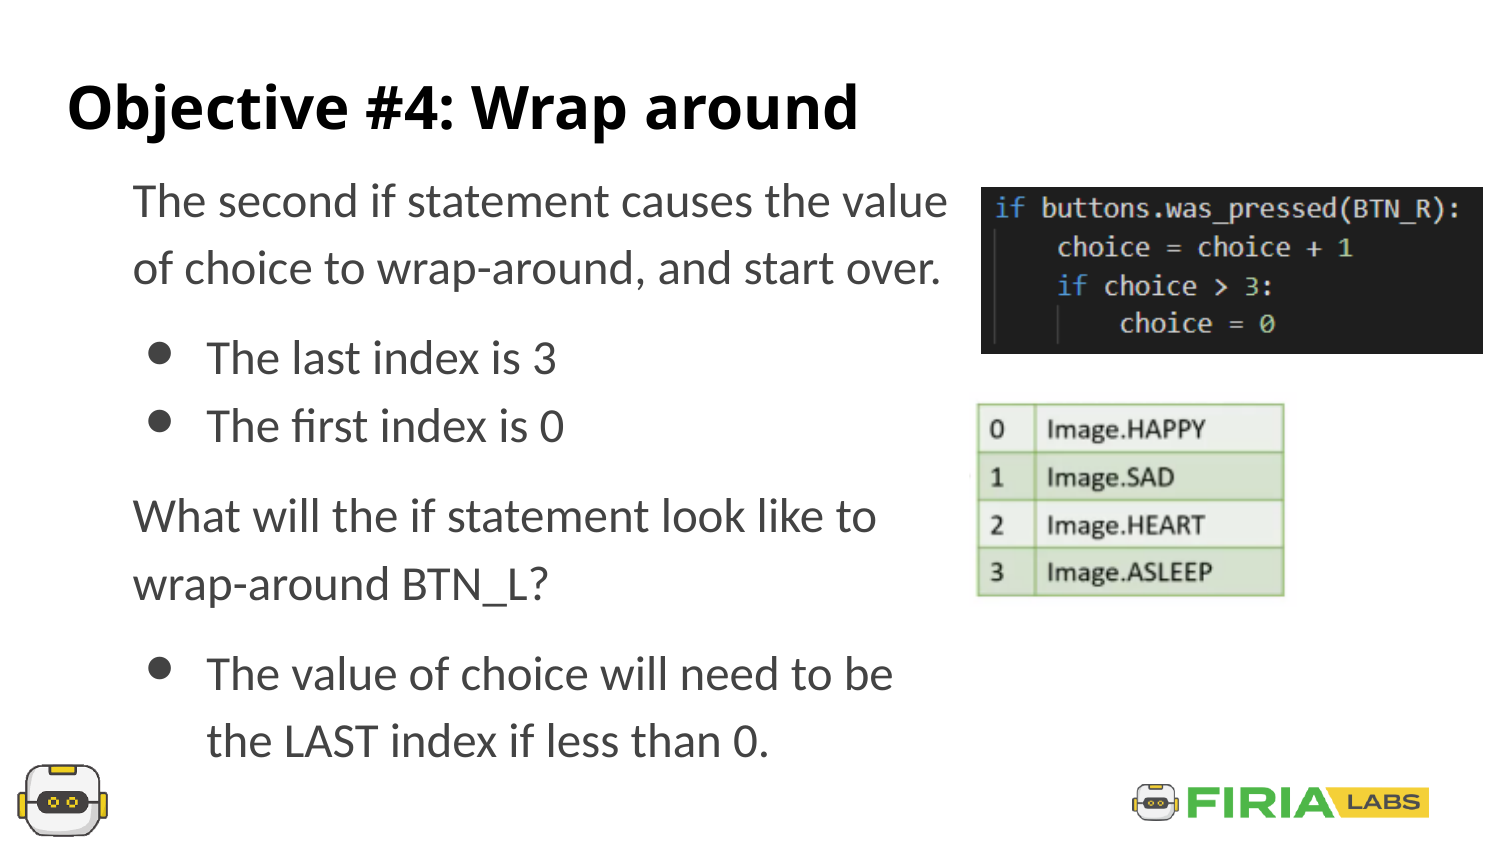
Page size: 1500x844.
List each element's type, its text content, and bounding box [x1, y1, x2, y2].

picture [969, 392, 1298, 607]
title Objective #4: Wrap around [51, 55, 1449, 158]
picture [980, 186, 1483, 354]
picture [17, 764, 108, 837]
list The second if statement causes the value of choice to wrap-around, and start over. The last index is 3 The first index is 0 What will the if statement look like to wrap-around BTN_L? The value of choice will need to be the LAST index if less than 0. [117, 144, 970, 811]
picture [1121, 777, 1436, 826]
